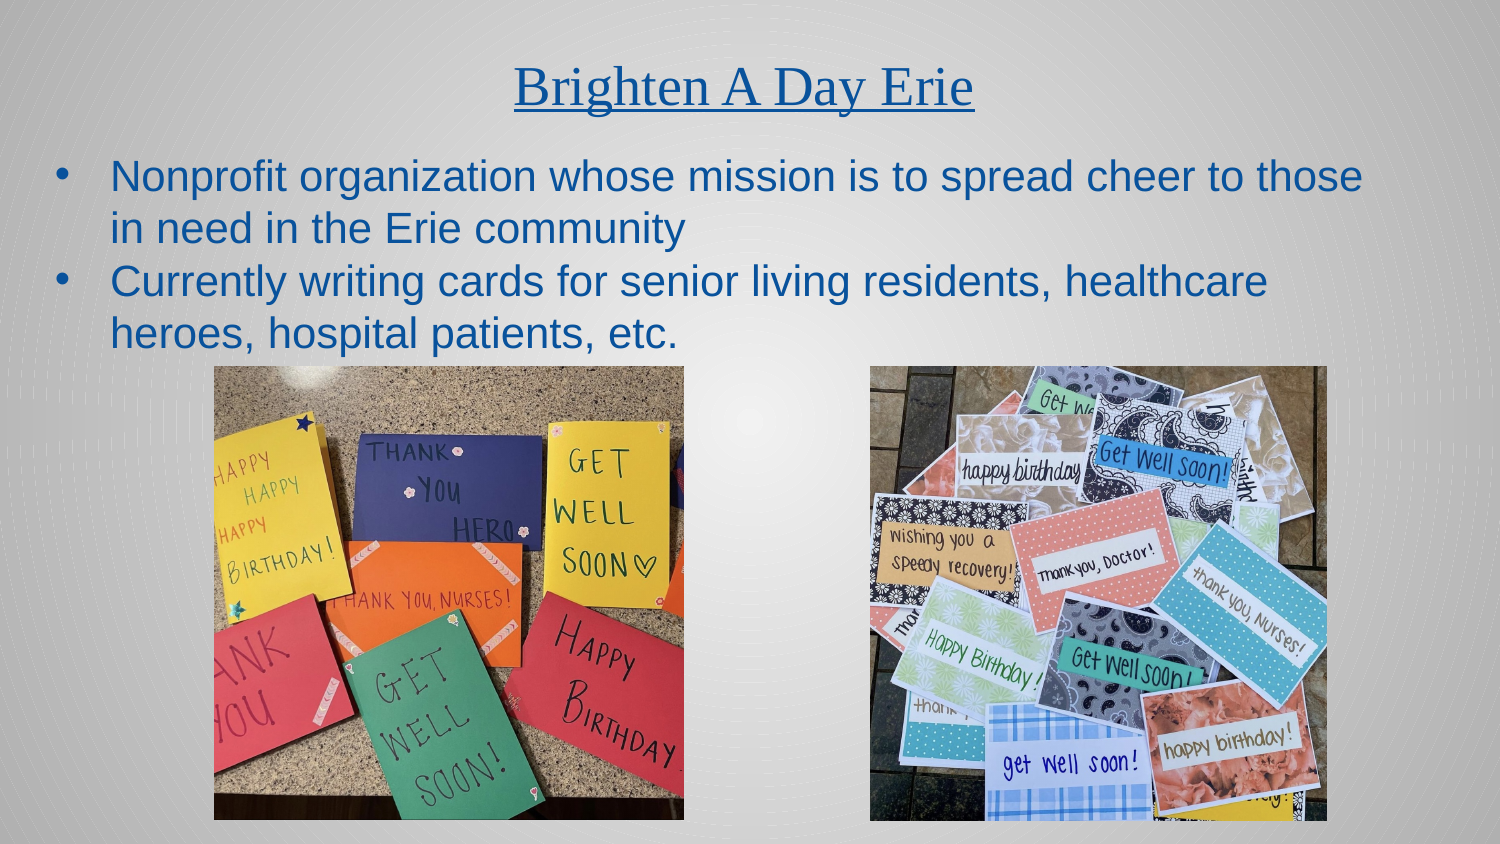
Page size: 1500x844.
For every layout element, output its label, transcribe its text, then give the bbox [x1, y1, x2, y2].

picture [214, 366, 684, 820]
text_box Brighten A Day Erie [31, 24, 1458, 143]
text_box Nonprofit organization whose mission is to spread cheer to those in need in the Erie community Currently writing cards for senior living residents, healthcare heroes, hospital patients, etc. [42, 142, 1379, 720]
picture [870, 366, 1327, 821]
